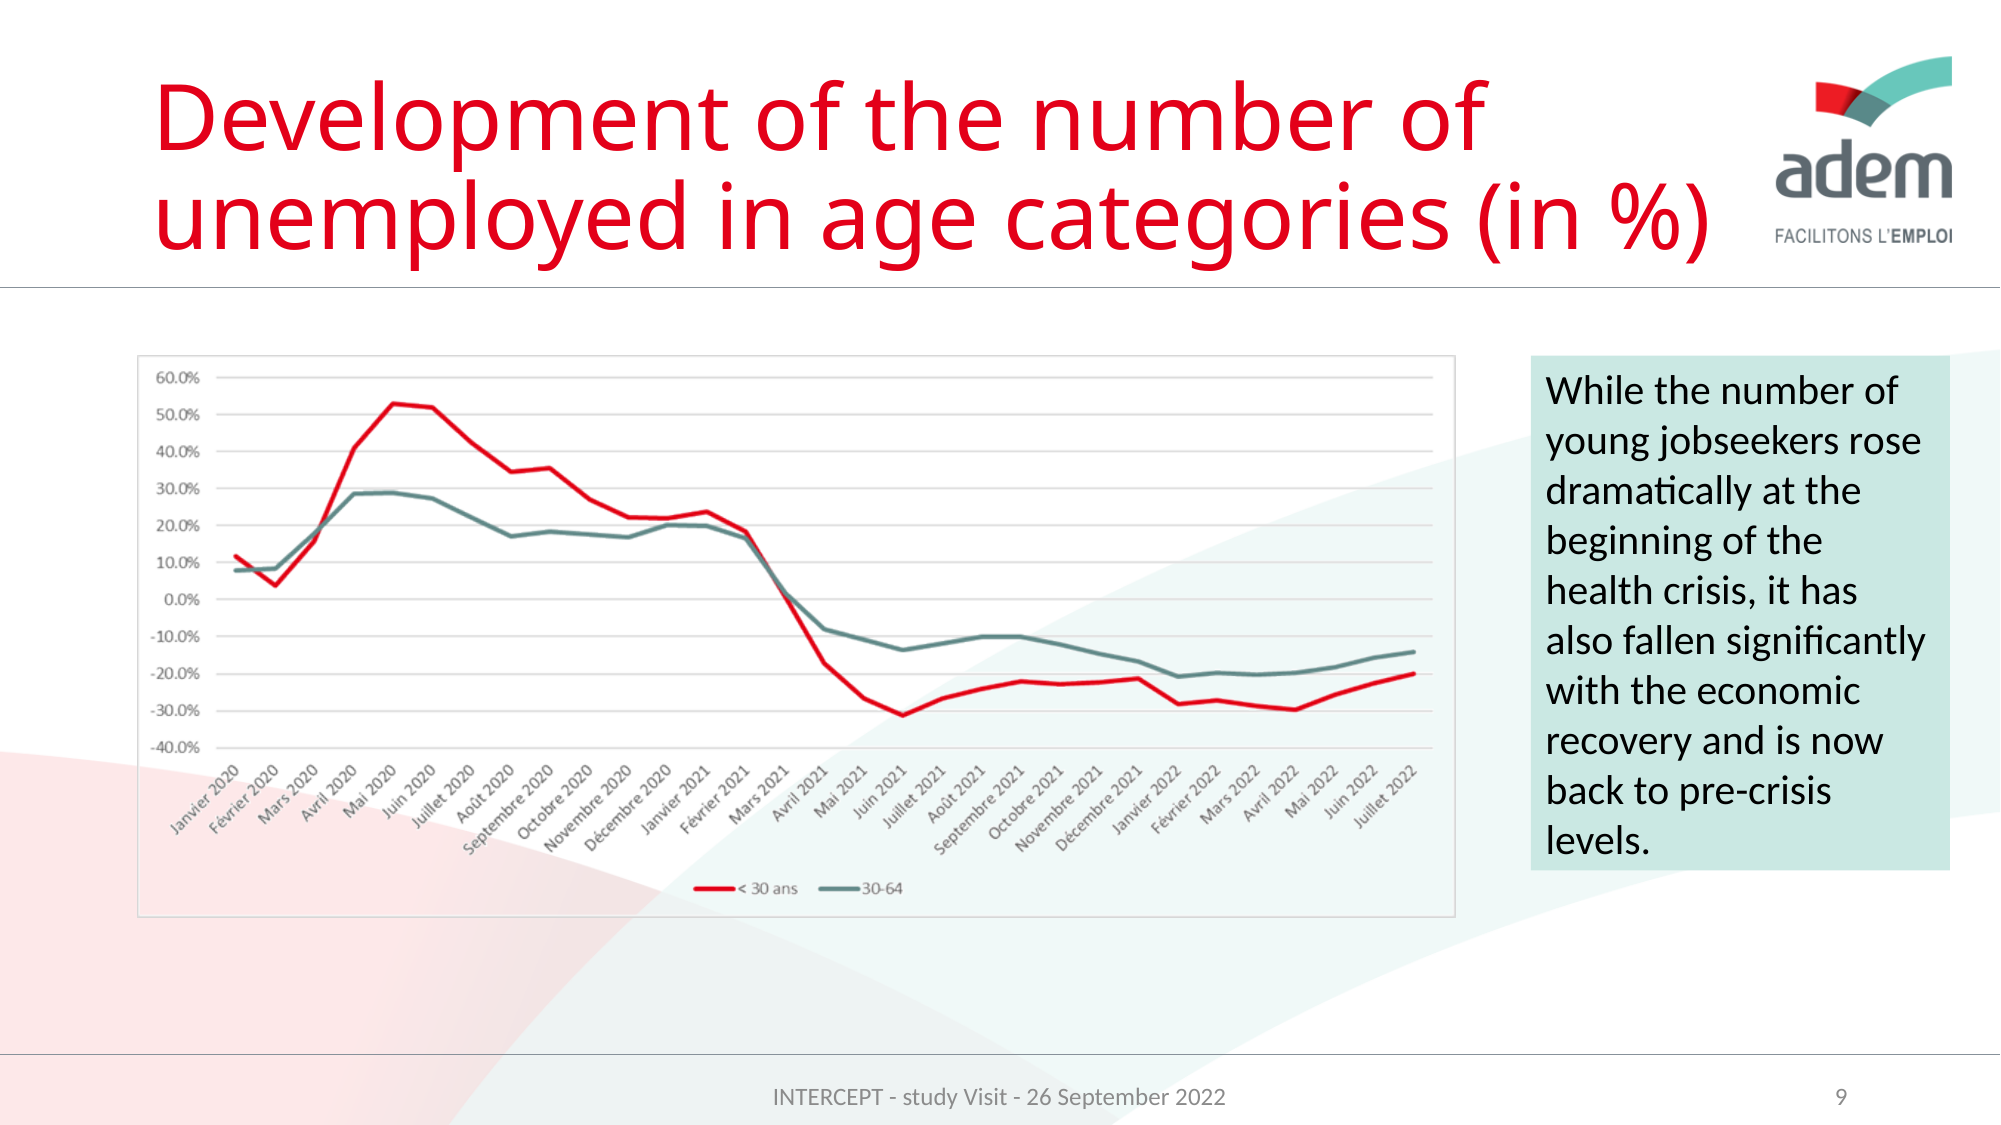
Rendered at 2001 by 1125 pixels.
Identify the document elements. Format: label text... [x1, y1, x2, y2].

text_box While the number of young jobseekers rose dramatically at the beginning of the health crisis, it has also fallen significantly with the economic recovery and is now back to pre-crisis levels. [1530, 355, 1950, 871]
slide_number 9 [1412, 1065, 1863, 1125]
picture [0, 0, 2001, 1125]
title Development of the number of unemployed in age categories (in %) [137, 59, 1754, 278]
list [137, 303, 1489, 1006]
footer INTERCEPT - study Visit - 26 September 2022 [662, 1065, 1338, 1125]
